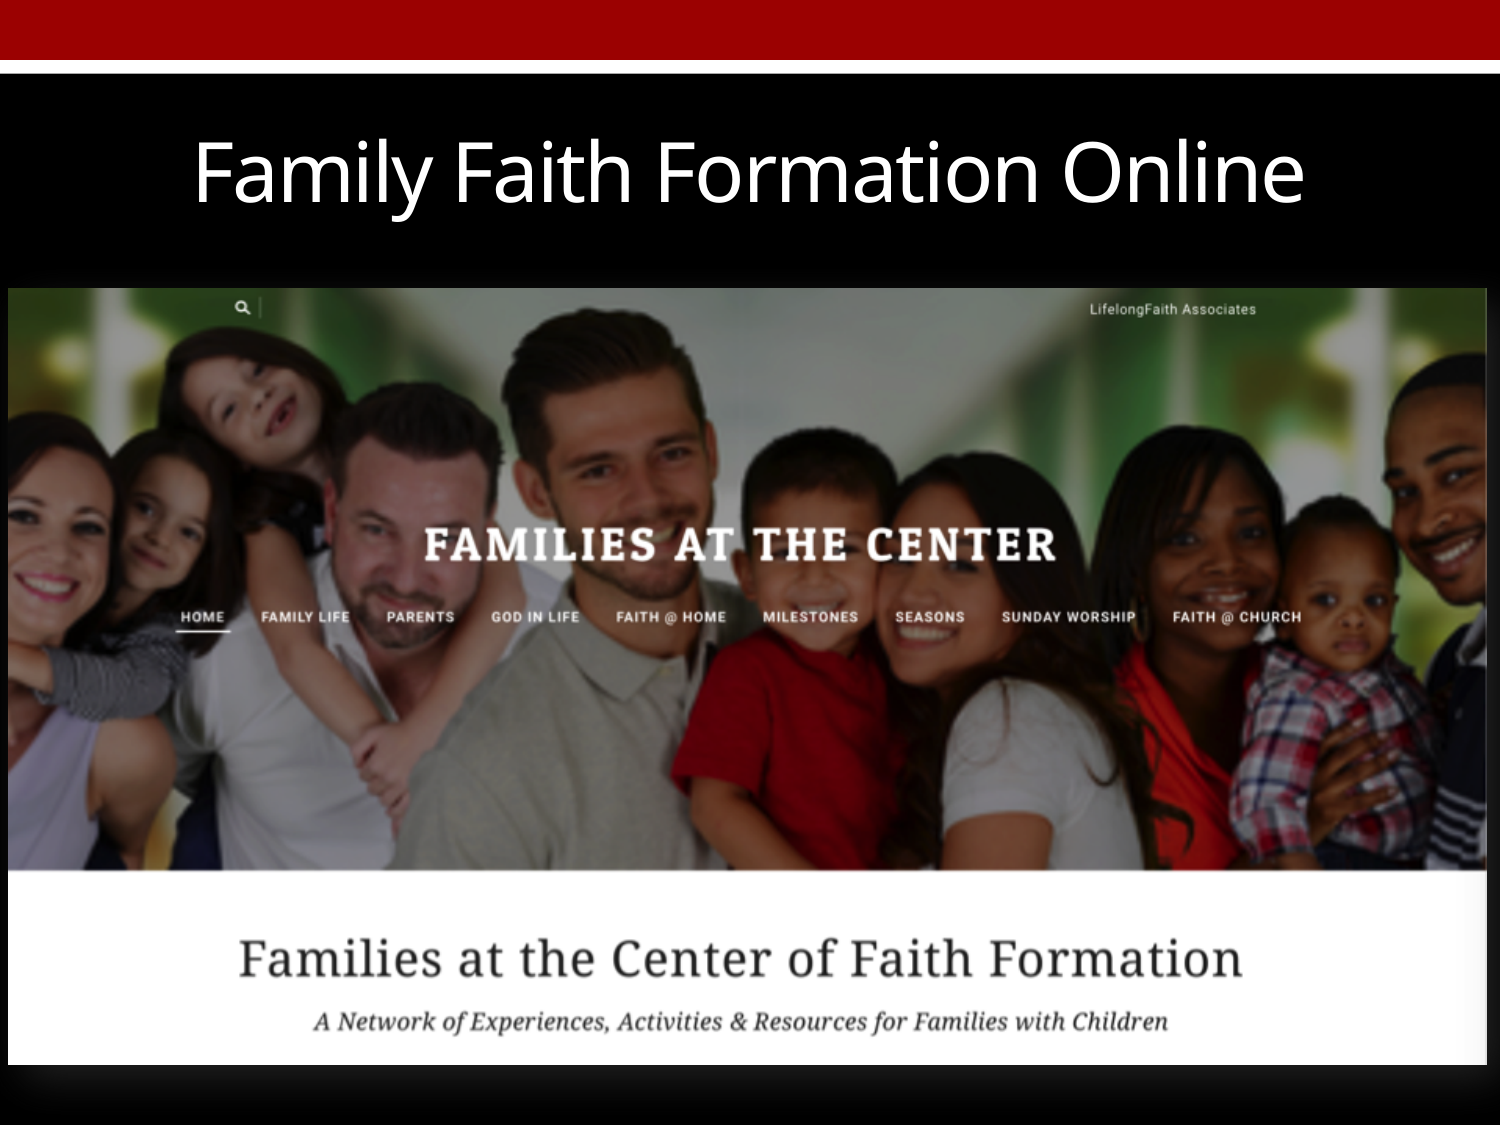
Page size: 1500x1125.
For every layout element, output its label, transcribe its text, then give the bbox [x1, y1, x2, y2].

title Family Faith Formation Online [75, 87, 1425, 250]
picture [8, 287, 1488, 1066]
